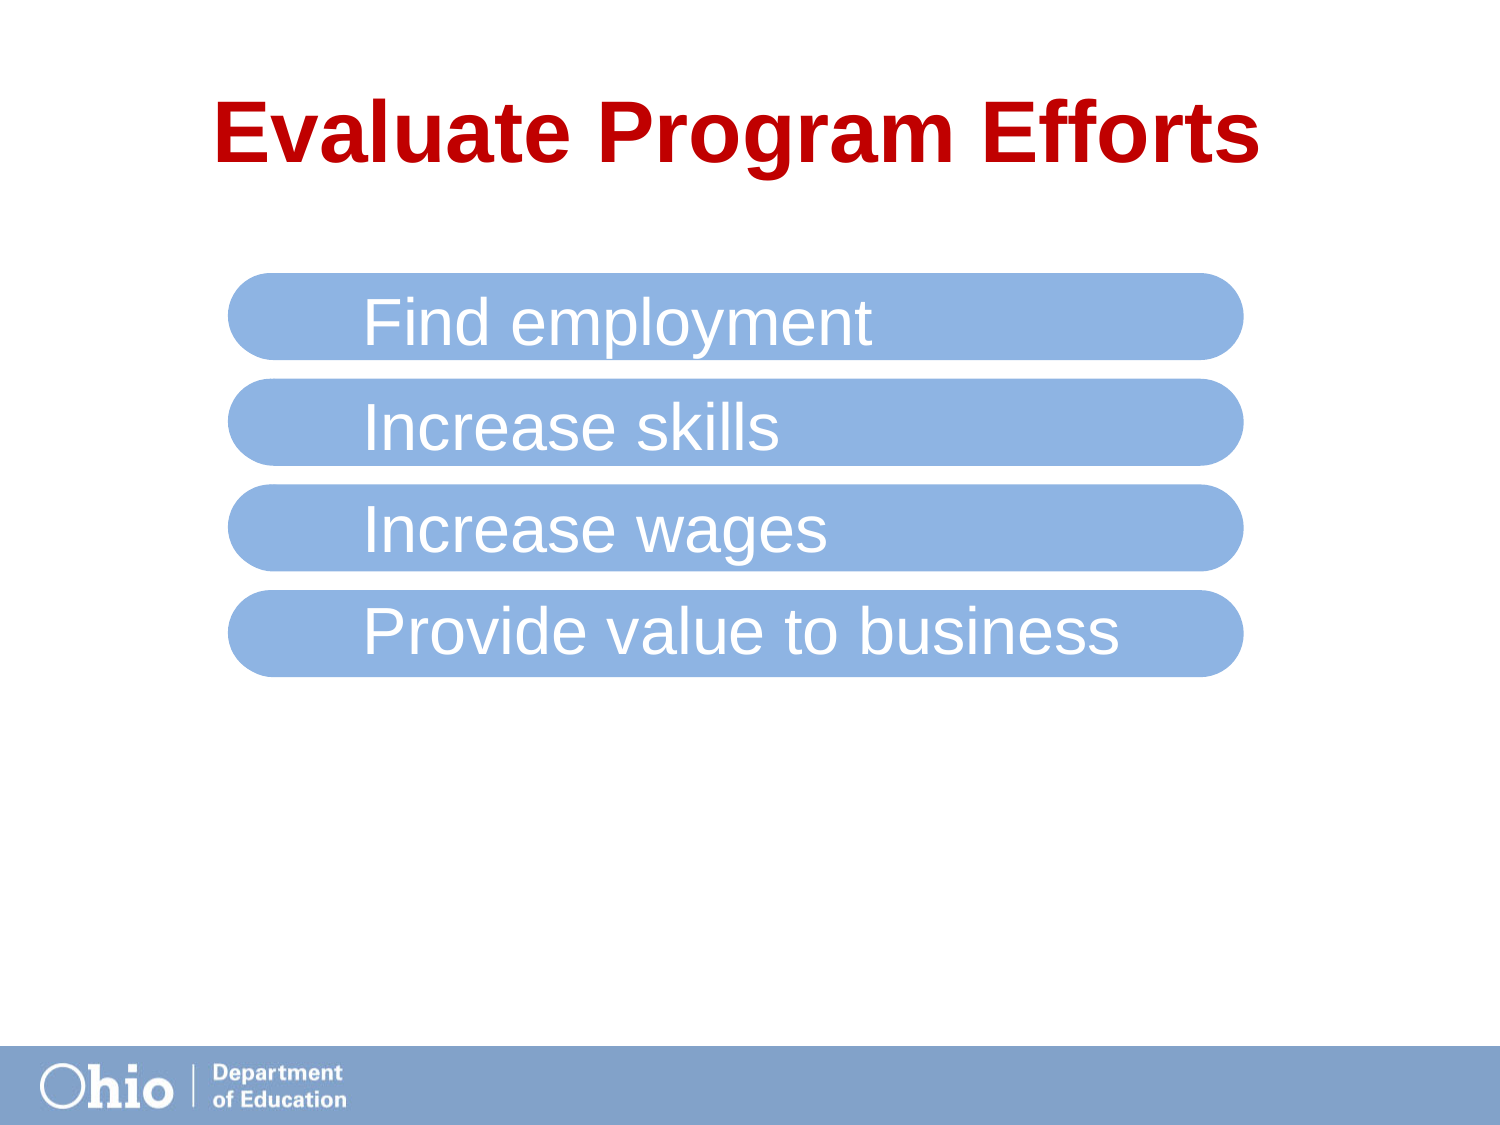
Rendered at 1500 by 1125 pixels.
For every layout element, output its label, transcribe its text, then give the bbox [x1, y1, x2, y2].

text_box [254, 588, 1218, 680]
text_box Find employment [362, 278, 1325, 353]
text_box [225, 588, 316, 678]
text_box [258, 376, 1225, 468]
picture [0, 1046, 1500, 1125]
text_box Increase skills [362, 384, 1325, 472]
text_box [225, 376, 316, 466]
list Increase wages [362, 486, 1325, 574]
text_box Provide value to business [362, 588, 1325, 676]
text_box [256, 482, 1219, 574]
text_box [225, 270, 316, 361]
text_box [257, 270, 1228, 363]
title Evaluate Program Efforts [75, 75, 1425, 181]
text_box [225, 482, 316, 572]
